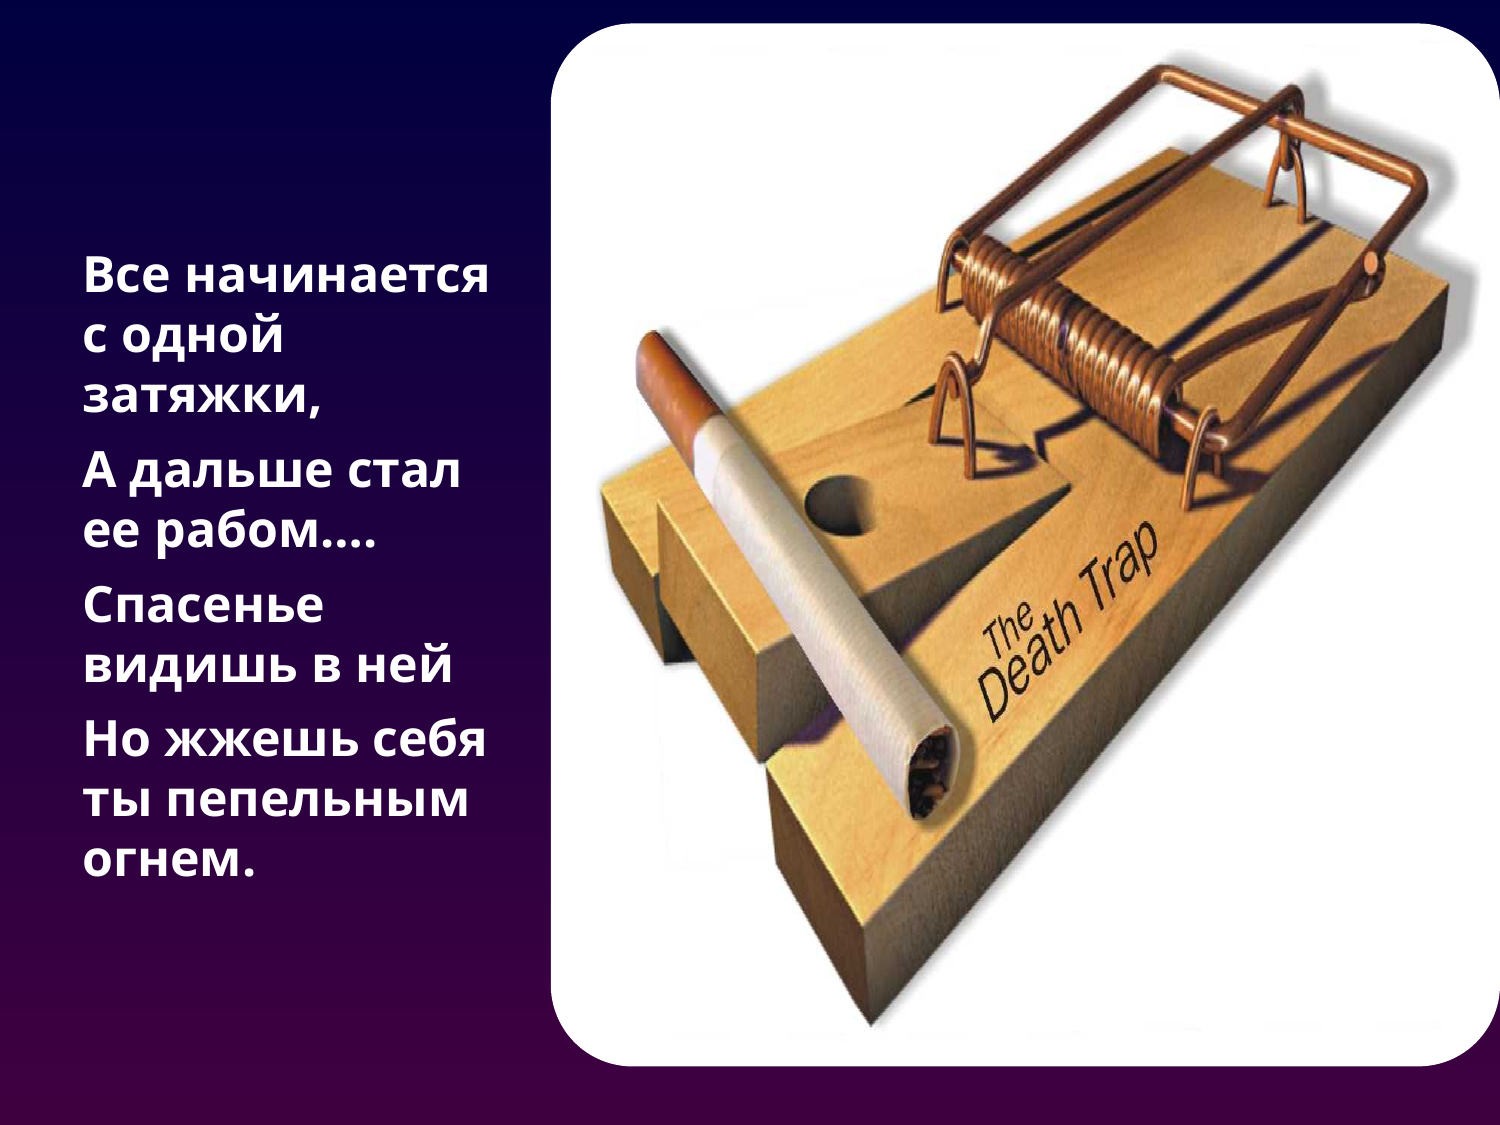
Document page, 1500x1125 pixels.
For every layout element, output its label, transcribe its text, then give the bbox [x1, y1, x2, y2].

list Все начинается с одной затяжки, А дальше стал ее рабом…. Спасенье видишь в ней Но жжешь себя ты пепельным огнем. [58, 235, 526, 986]
picture [550, 22, 1500, 1067]
